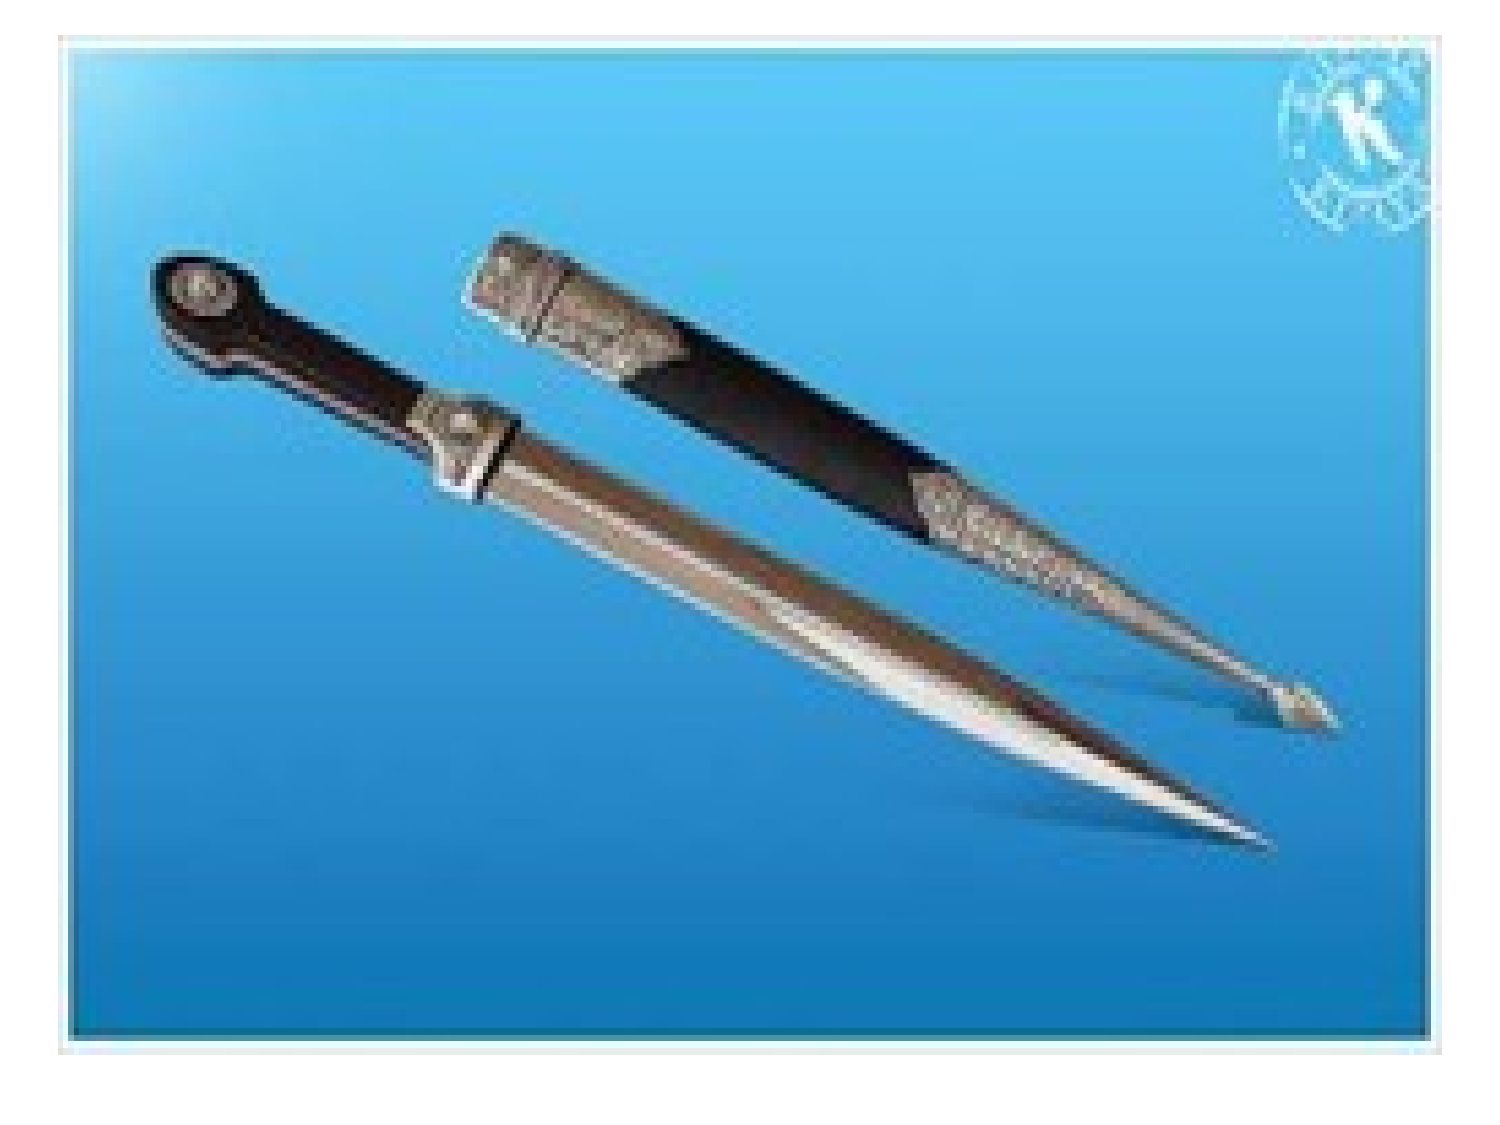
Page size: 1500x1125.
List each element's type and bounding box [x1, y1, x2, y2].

list [58, 34, 1442, 1055]
